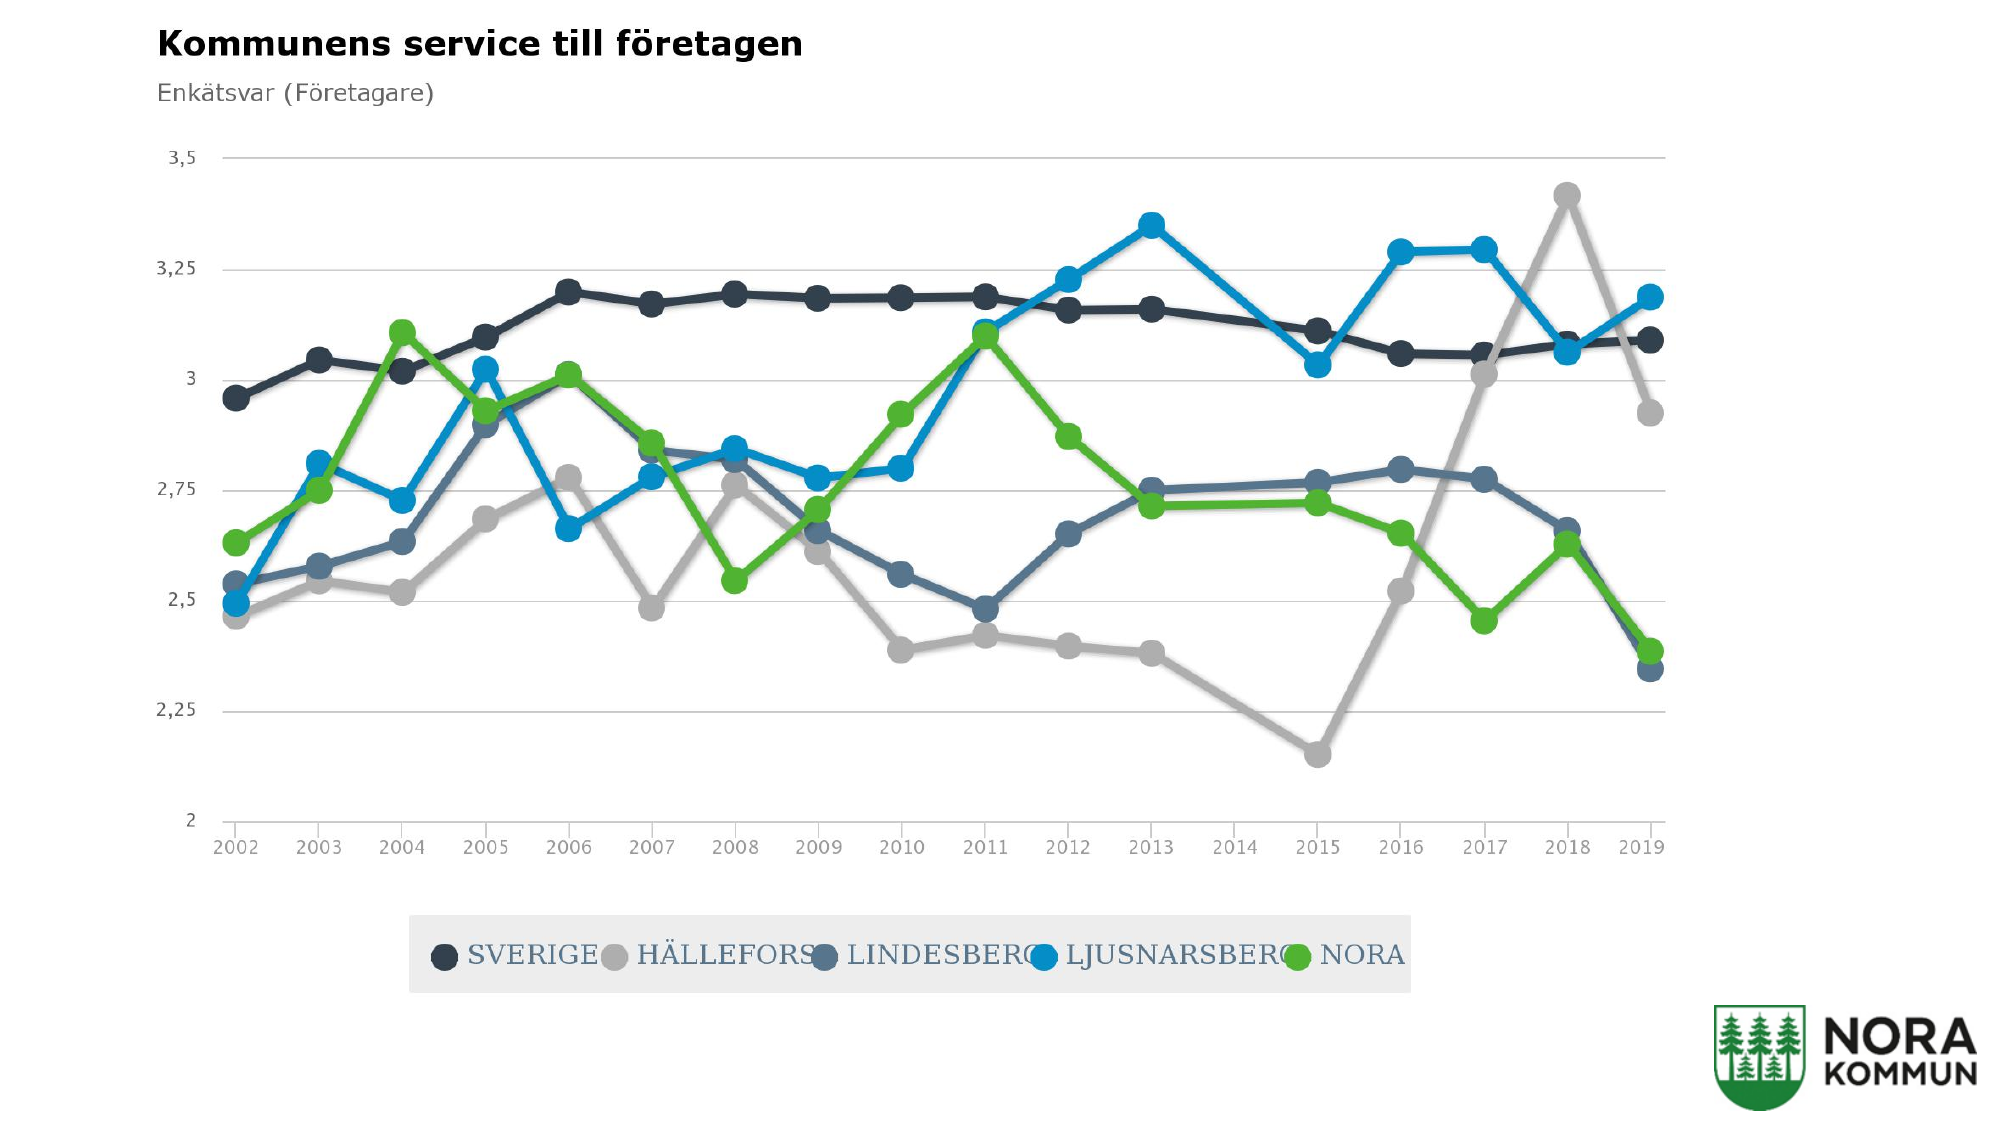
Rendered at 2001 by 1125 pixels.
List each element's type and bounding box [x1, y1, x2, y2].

picture [156, 0, 1682, 1018]
picture [1714, 1005, 1977, 1111]
